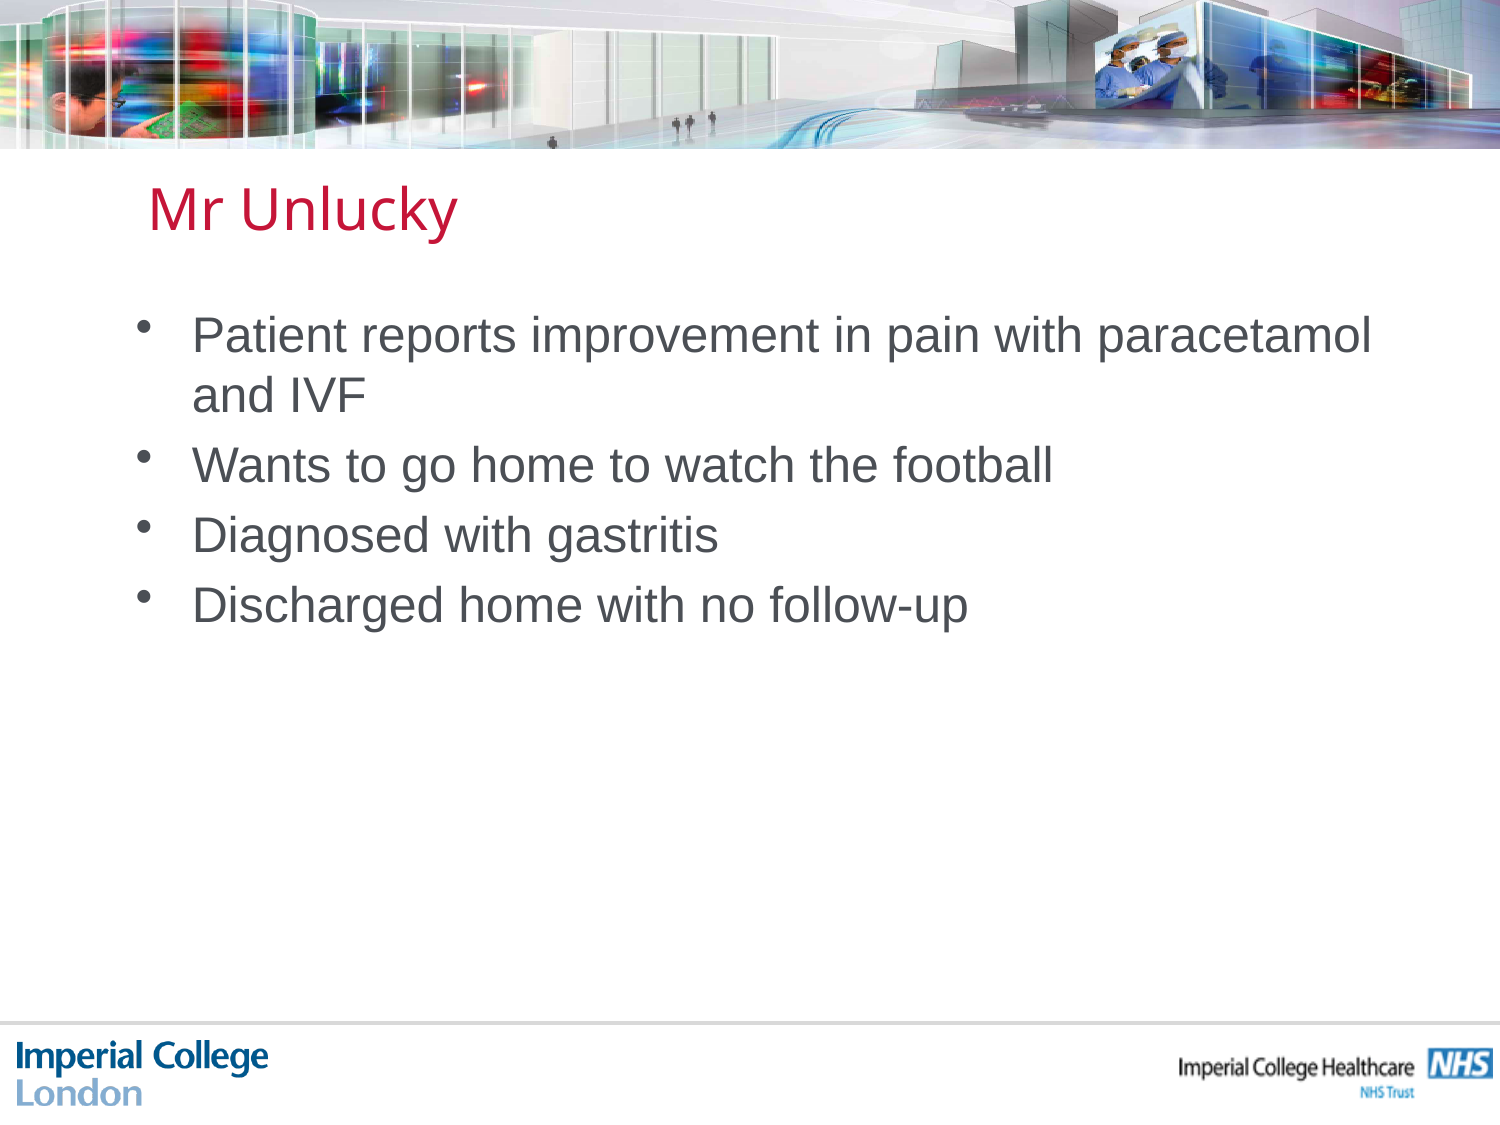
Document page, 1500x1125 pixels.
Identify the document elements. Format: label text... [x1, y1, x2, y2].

picture [17, 1040, 268, 1106]
list Patient reports improvement in pain with paracetamol and IVF Wants to go home to watch the football Diagnosed with gastritis Discharged home with no follow-up [135, 302, 1374, 728]
picture [1175, 1039, 1493, 1106]
title Mr Unlucky [147, 160, 1386, 242]
picture [0, 0, 1500, 149]
